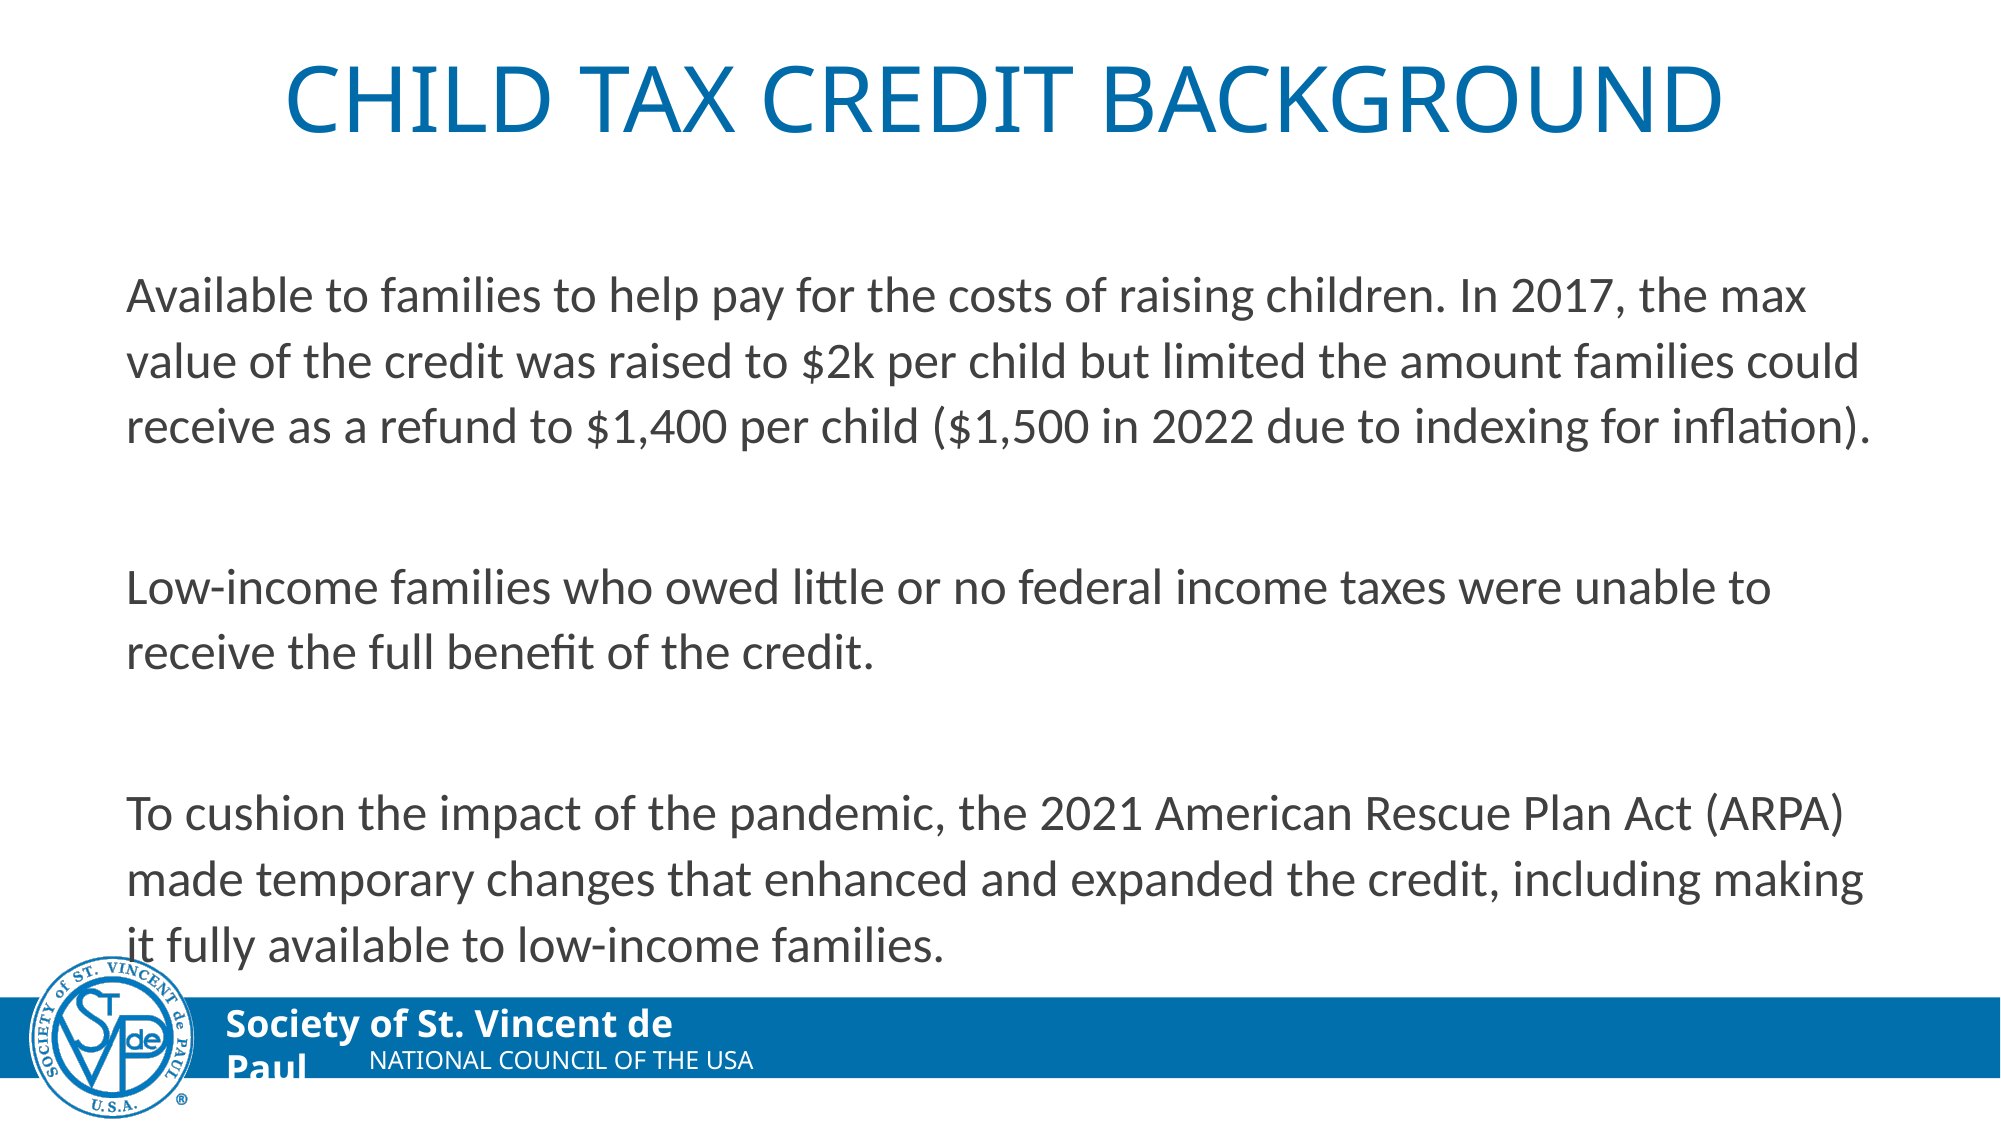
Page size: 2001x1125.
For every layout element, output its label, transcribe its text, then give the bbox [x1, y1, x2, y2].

list Available to families to help pay for the costs of raising children. In 2017, the max value of the credit was raised to $2k per child but limited the amount families could receive as a refund to $1,400 per child ($1,500 in 2022 due to indexing for inflation). Low-income families who owed little or no federal income taxes were unable to receive the full benefit of the credit. To cushion the impact of the pandemic, the 2021 American Rescue Plan Act (ARPA) made temporary changes that enhanced and expanded the credit, including making it fully available to low-income families. [111, 249, 1901, 991]
picture [28, 955, 194, 1121]
title Child Tax Credit Background [111, 33, 1901, 249]
